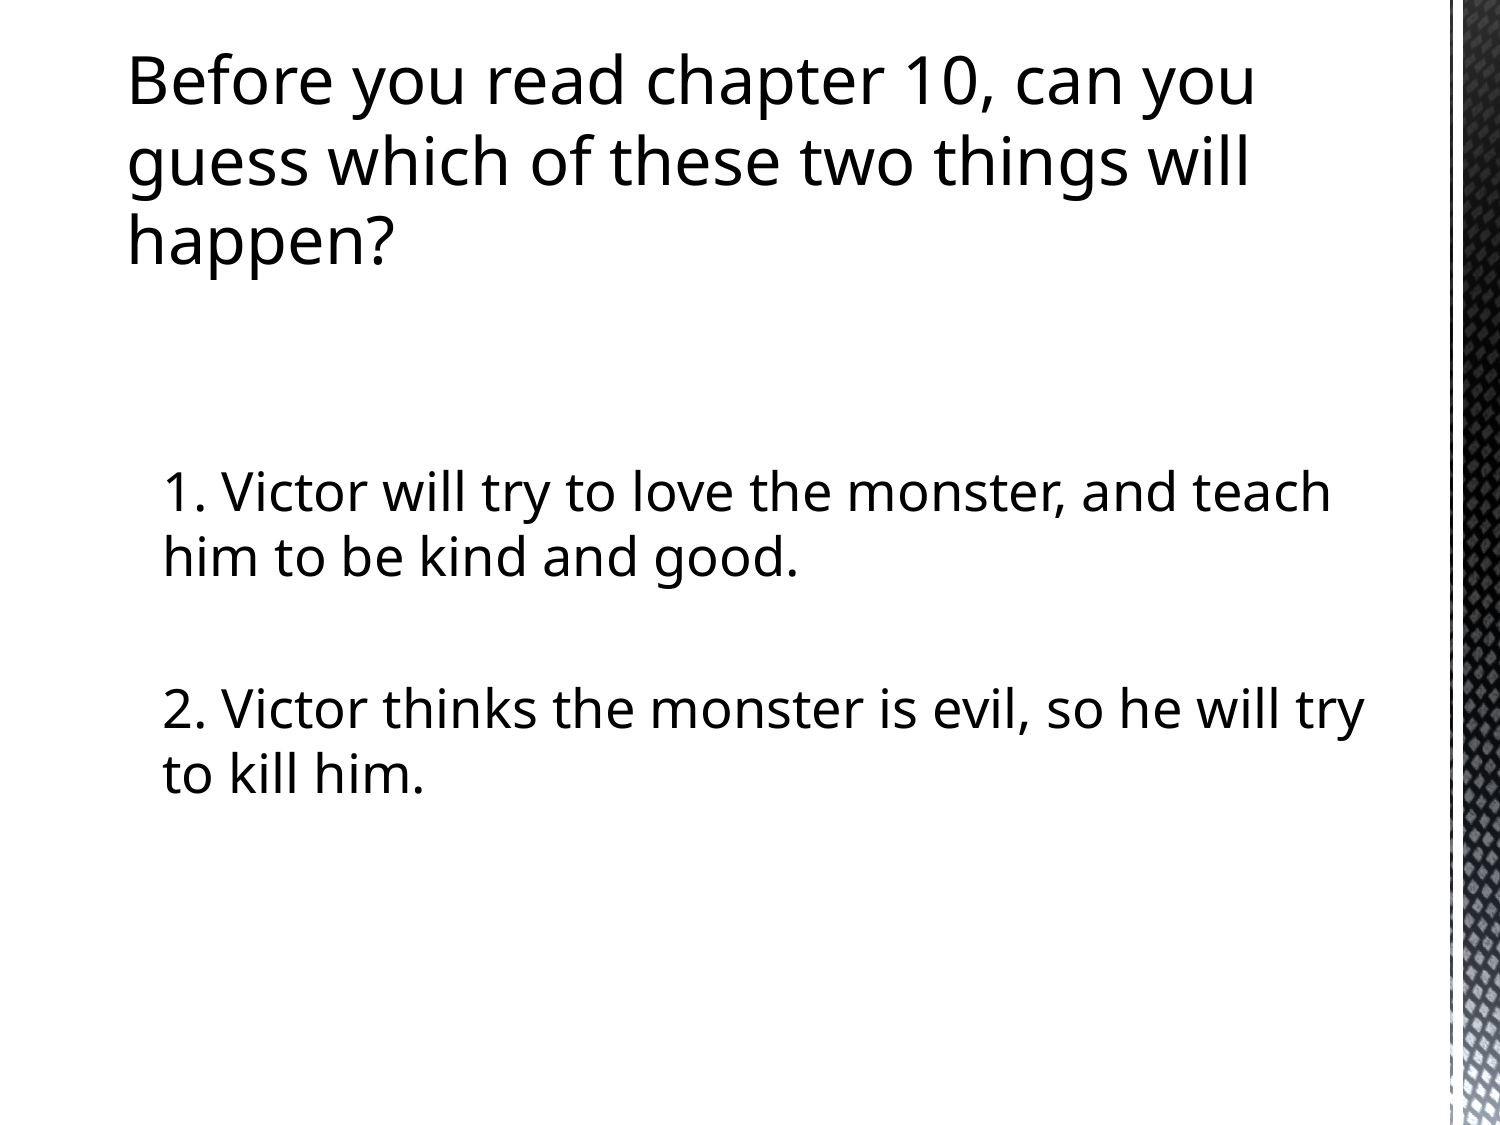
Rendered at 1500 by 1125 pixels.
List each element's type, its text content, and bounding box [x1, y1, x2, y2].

picture [1447, 0, 1500, 1125]
text_box Before you read chapter 10, can you guess which of these two things will happen? [112, 30, 1306, 331]
list 1. Victor will try to love the monster, and teach him to be kind and good. 2. Victor thinks the monster is evil, so he will try to kill him. [147, 219, 1424, 1094]
